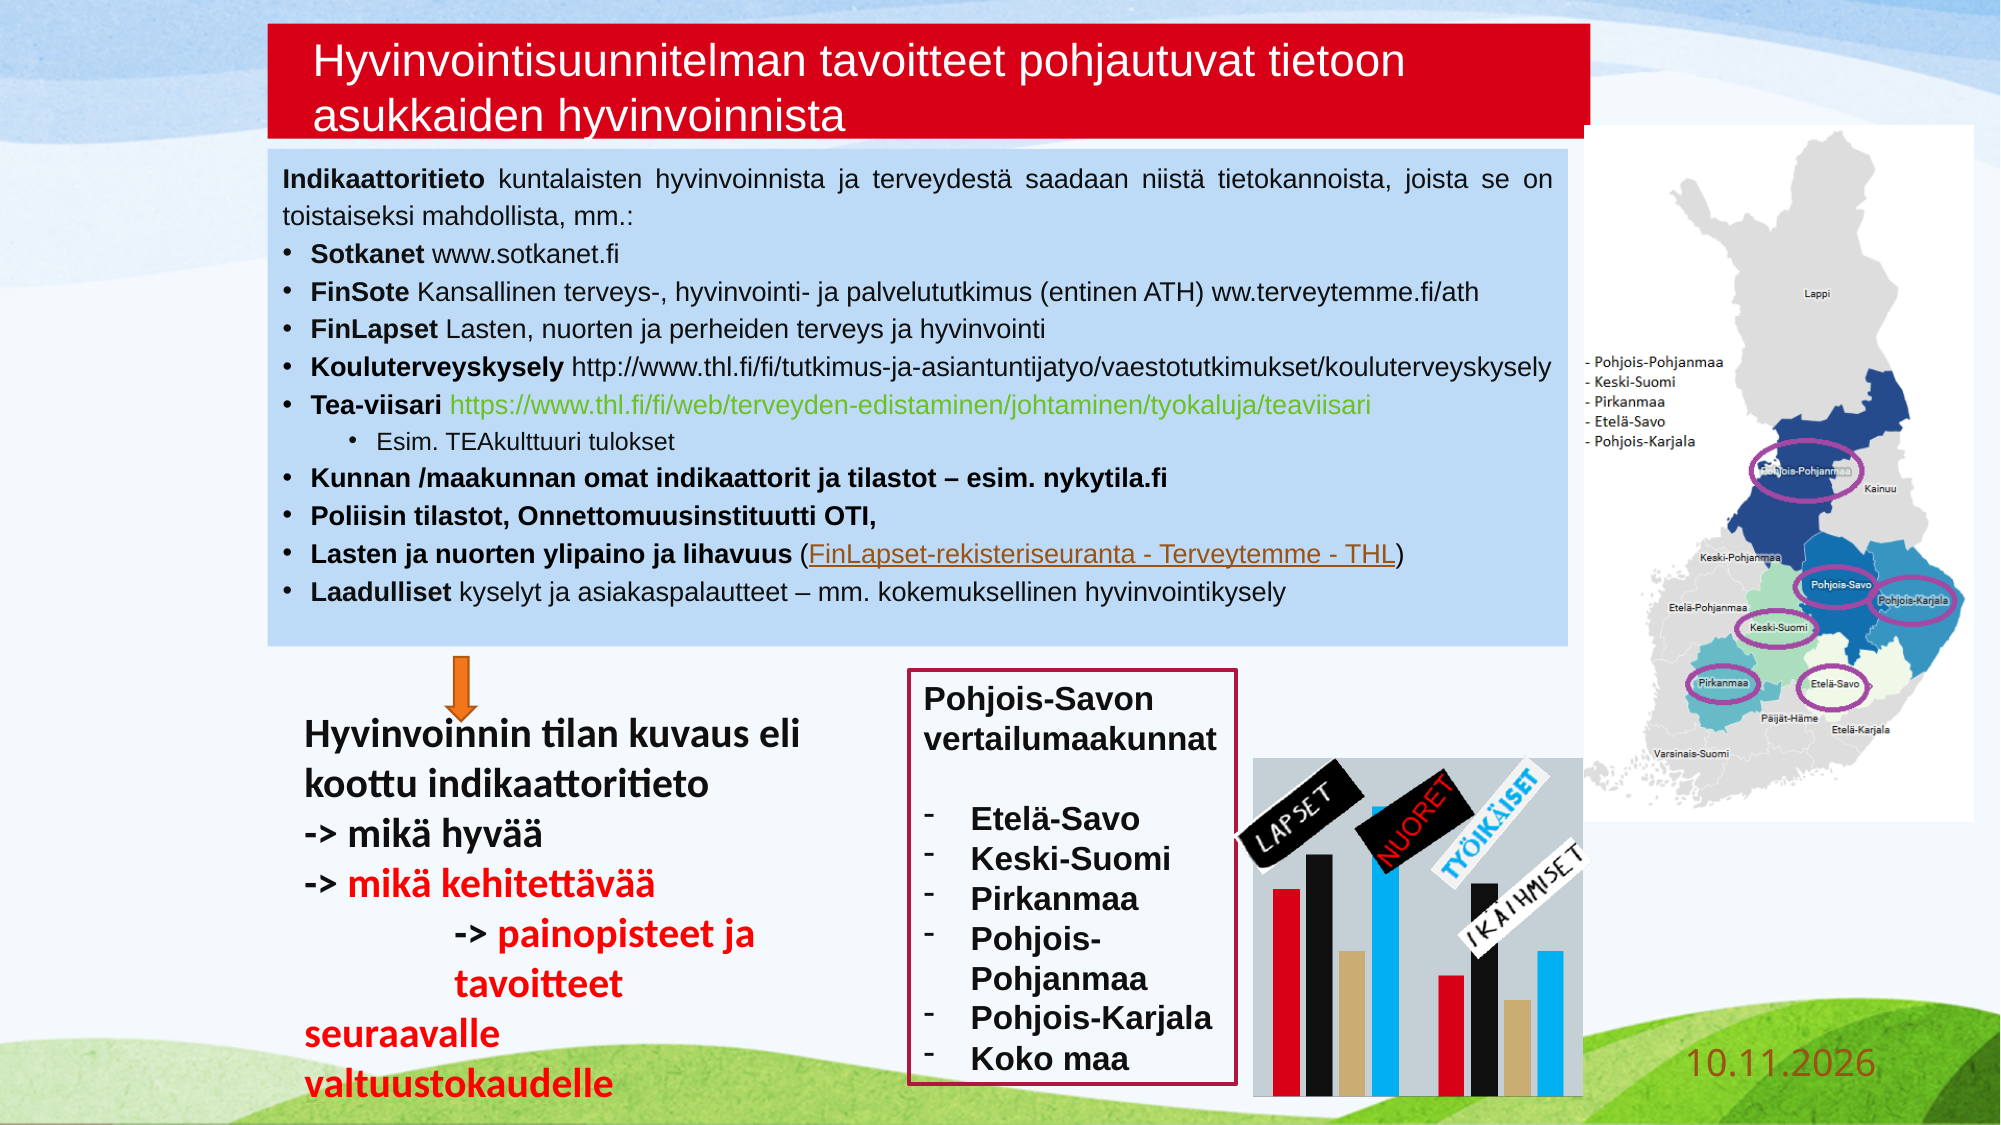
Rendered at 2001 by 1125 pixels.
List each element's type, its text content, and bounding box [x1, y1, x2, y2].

text_box Hyvinvointisuunnitelman tavoitteet pohjautuvat tietoon asukkaiden hyvinvoinnista [267, 23, 1591, 139]
text_box Indikaattoritieto kuntalaisten hyvinvoinnista ja terveydestä saadaan niistä tietokannoista, joista se on toistaiseksi mahdollista, mm.: Sotkanet www.sotkanet.fi FinSote Kansallinen terveys-, hyvinvointi- ja palvelututkimus (entinen ATH) ww.terveytemme.fi/ath FinLapset Lasten, nuorten ja perheiden terveys ja hyvinvointi Kouluterveyskysely http://www.thl.fi/fi/tutkimus-ja-asiantuntijatyo/vaestotutkimukset/kouluterveyskysely Tea-viisari https://www.thl.fi/fi/web/terveyden-edistaminen/johtaminen/tyokaluja/teaviisari Esim. TEAkulttuuri tulokset Kunnan /maakunnan omat indikaattorit ja tilastot – esim. nykytila.fi Poliisin tilastot, Onnettomuusinstituutti OTI, Lasten ja nuorten ylipaino ja lihavuus (FinLapset-rekisteriseuranta - Terveytemme - THL) Laadulliset kyselyt ja asiakaspalautteet – mm. kokemuksellinen hyvinvointikysely [267, 148, 1568, 647]
text_box 13.10.2021 [1669, 1031, 1892, 1098]
picture [0, 0, 2001, 1125]
text_box [444, 655, 479, 723]
text_box Pohjois-Savon vertailumaakunnat Etelä-Savo Keski-Suomi Pirkanmaa Pohjois-Pohjanmaa Pohjois-Karjala Koko maa [908, 669, 1236, 1084]
text_box Hyvinvoinnin tilan kuvaus eli koottu indikaattoritieto -> mikä hyvää -> mikä kehitettävää -> painopisteet ja tavoitteet seuraavalle valtuustokaudelle [289, 698, 829, 1114]
